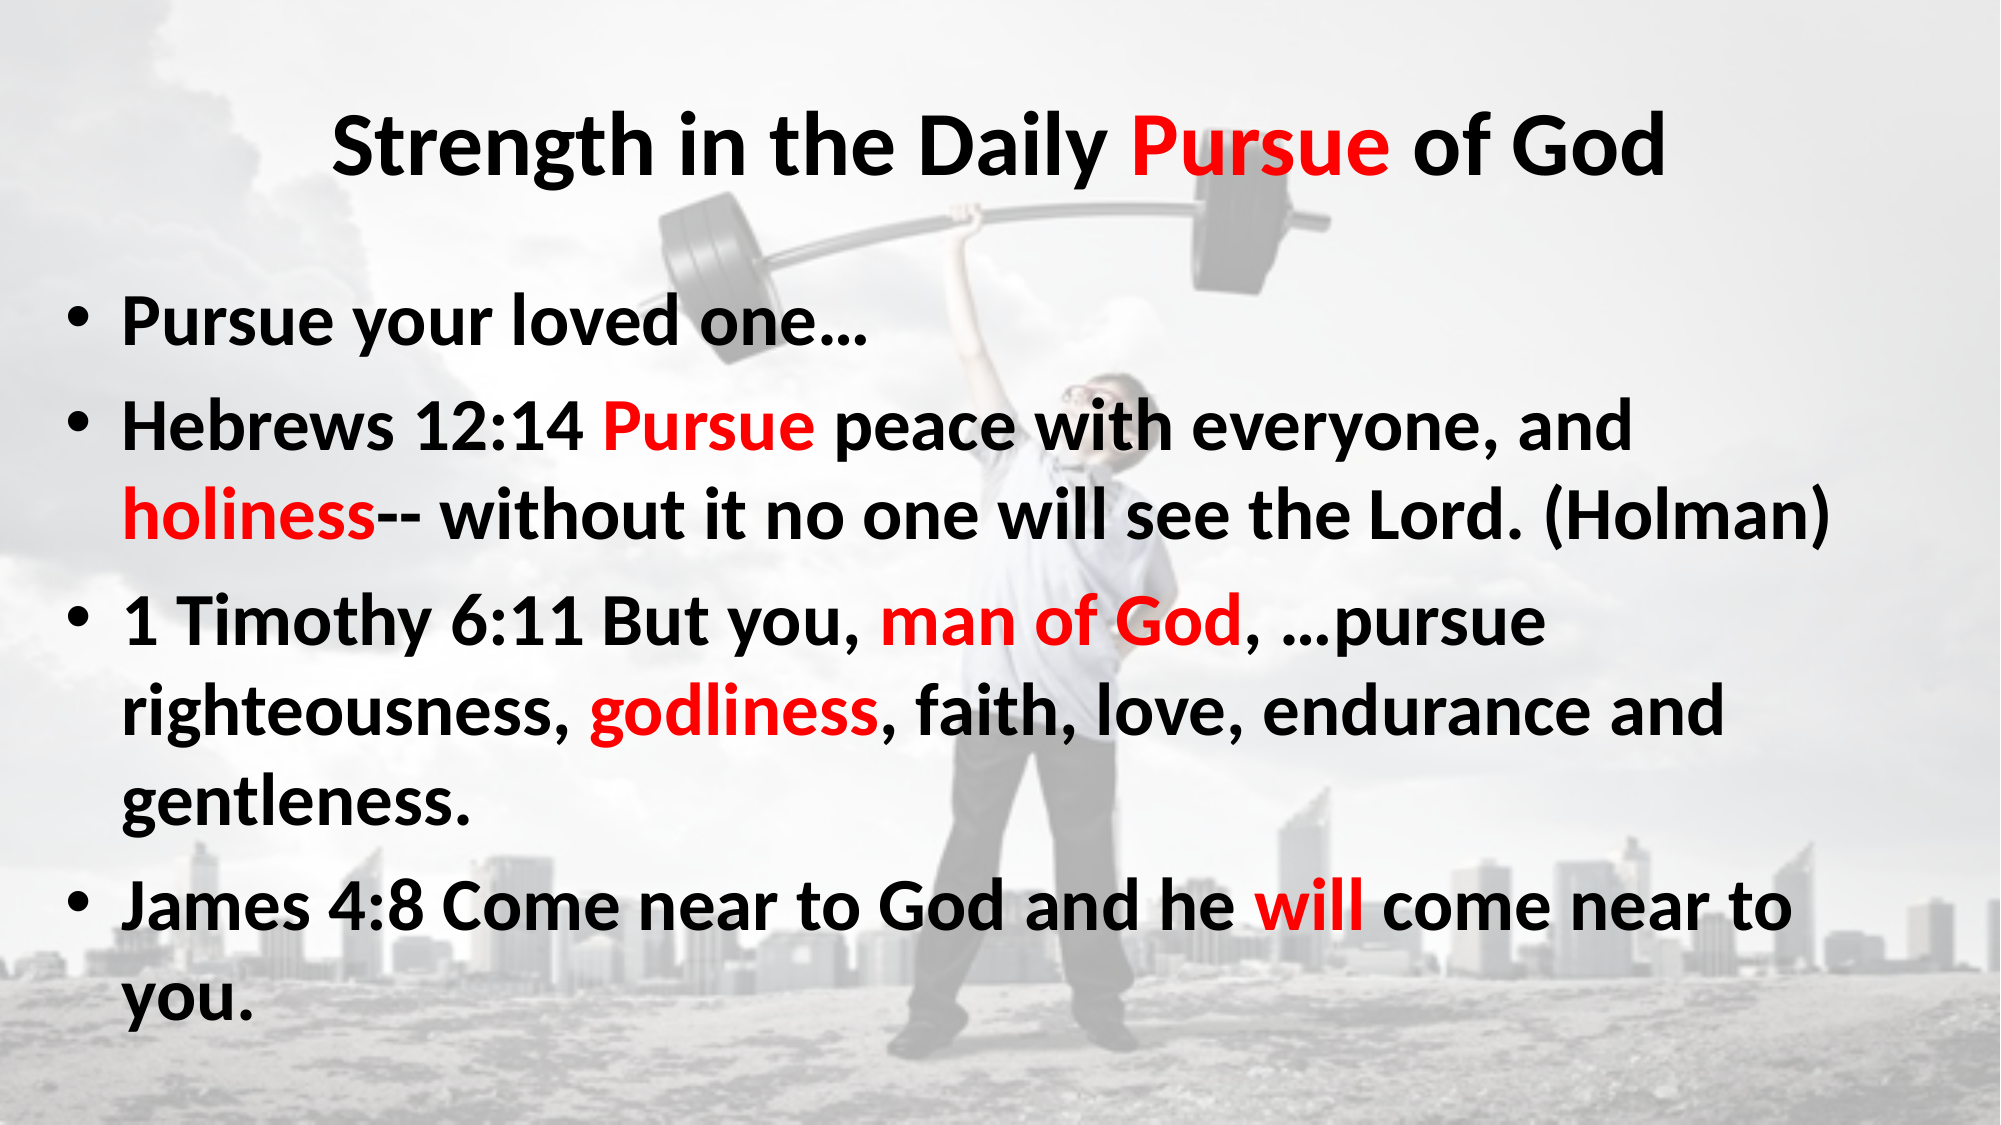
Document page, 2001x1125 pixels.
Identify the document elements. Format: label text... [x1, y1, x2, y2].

title Strength in the Daily Pursue of God [99, 45, 1900, 233]
list Pursue your loved one… Hebrews 12:14 Pursue peace with everyone, and holiness-- without it no one will see the Lord. (Holman) 1 Timothy 6:11 But you, man of God, …pursue righteousness, godliness, faith, love, endurance and gentleness. James 4:8 Come near to God and he will come near to you. [50, 262, 1900, 1005]
